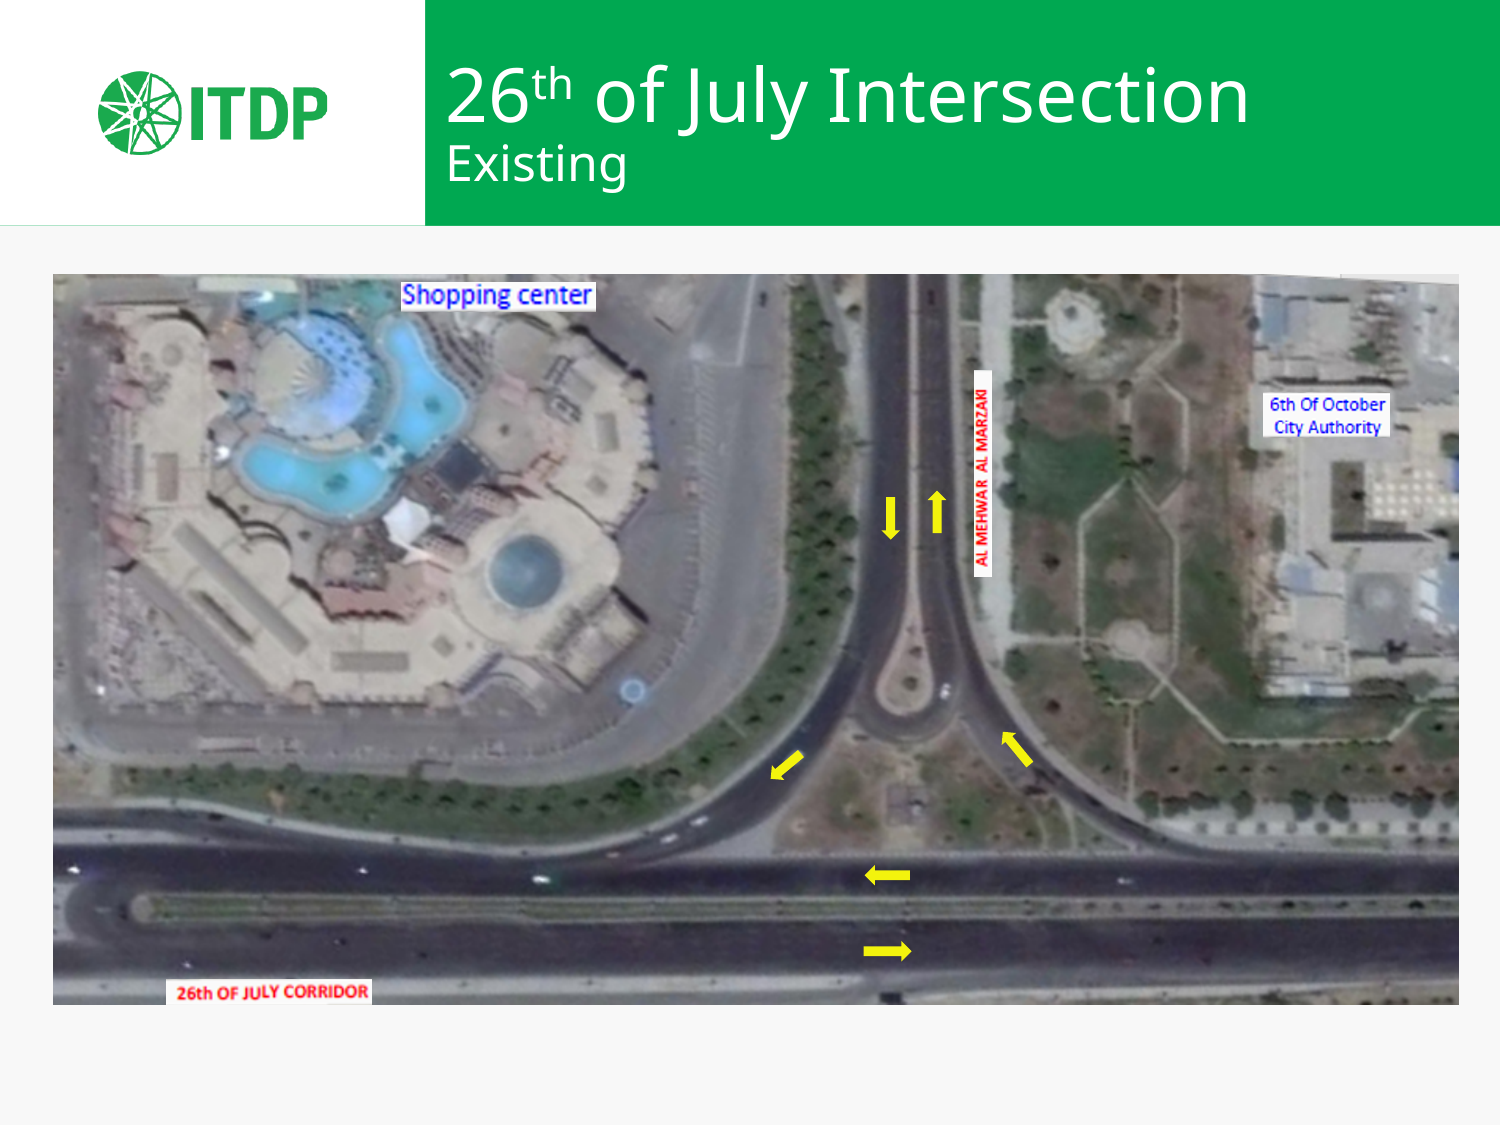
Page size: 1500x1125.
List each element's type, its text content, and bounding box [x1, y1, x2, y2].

title 26th of July Intersection Existing [430, 31, 1500, 219]
picture [52, 274, 1459, 1005]
